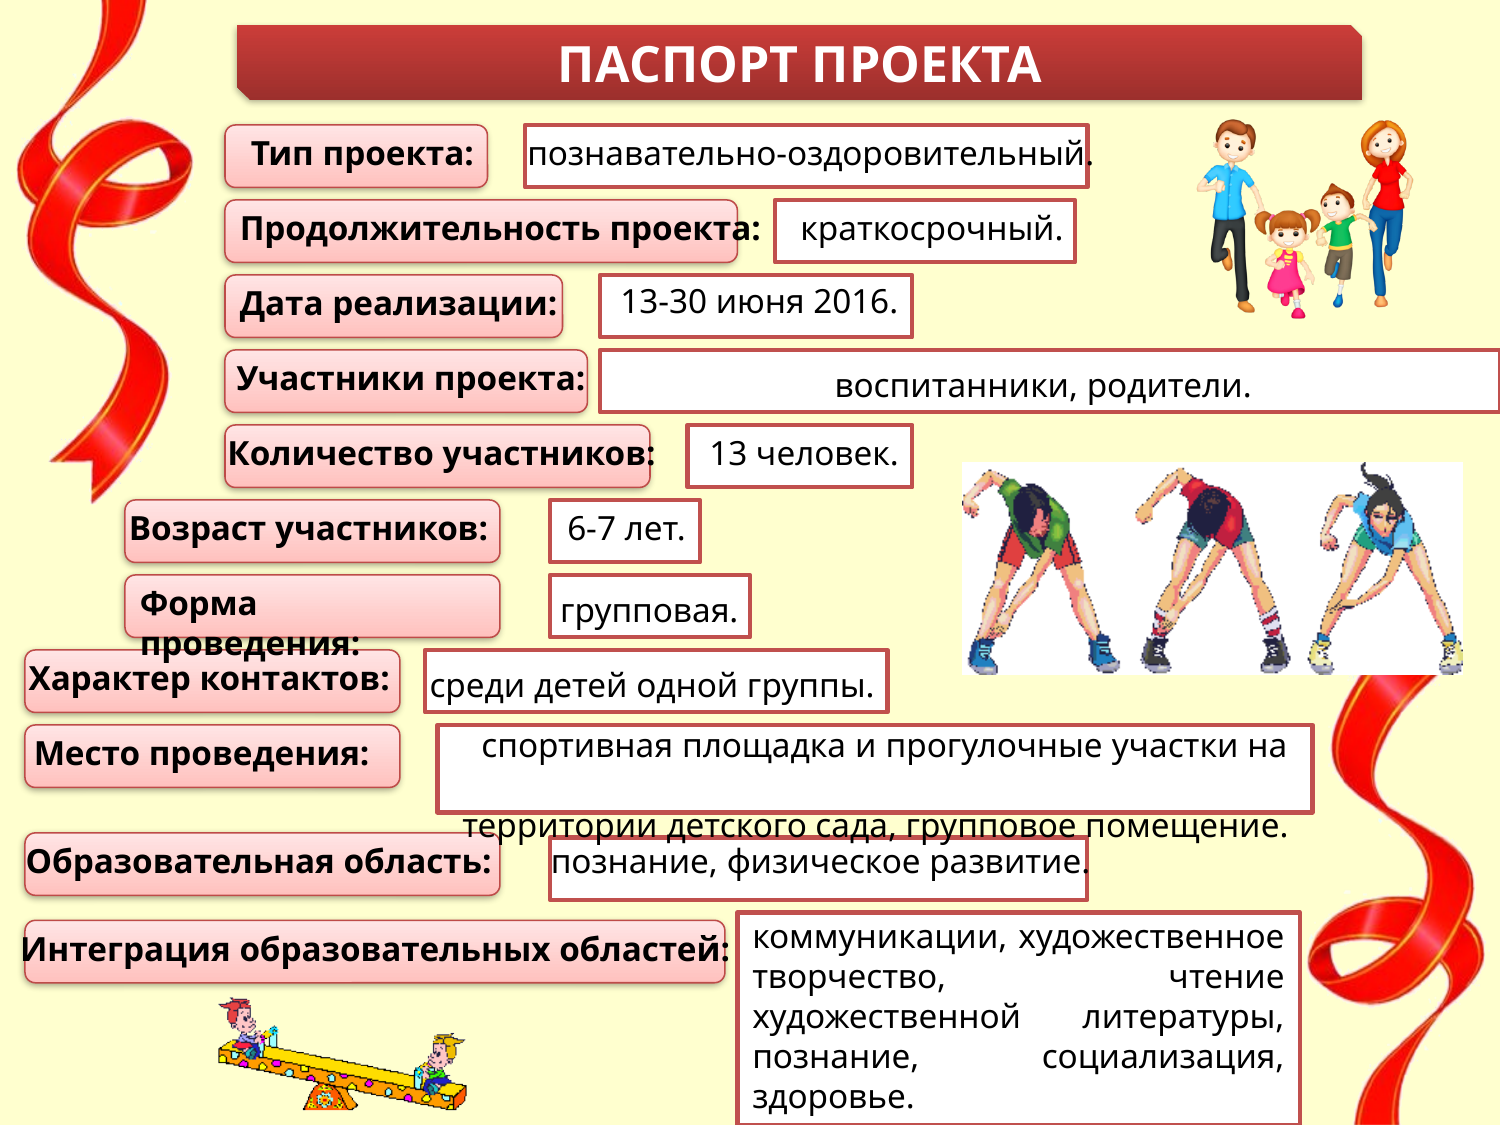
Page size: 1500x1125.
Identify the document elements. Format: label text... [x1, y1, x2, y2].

text_box [523, 180, 1090, 189]
text_box 13-30 июня 2016. [605, 272, 958, 328]
text_box 13 человек. [685, 424, 914, 480]
text_box познавательно-оздоровительный. [512, 124, 1182, 180]
picture [212, 972, 472, 1113]
text_box Место проведения: [18, 724, 385, 780]
text_box [773, 255, 1077, 264]
text_box [598, 348, 1500, 356]
text_box Тип проекта: [225, 124, 500, 180]
picture [1187, 112, 1420, 326]
text_box [685, 480, 914, 489]
text_box [24, 724, 401, 789]
text_box Количество участников: [212, 424, 671, 480]
text_box [548, 888, 1089, 902]
text_box [124, 555, 501, 564]
text_box [224, 131, 488, 189]
text_box Продолжительность проекта: [225, 199, 785, 255]
text_box Участники проекта: [221, 349, 610, 405]
text_box Характер контактов: [13, 649, 414, 705]
text_box 6-7 лет. [543, 499, 701, 555]
text_box ПАСПОРТ ПРОЕКТА [237, 24, 1363, 100]
text_box [548, 498, 702, 564]
text_box [224, 480, 651, 489]
picture [0, 0, 201, 526]
text_box [224, 330, 563, 339]
text_box [598, 328, 914, 339]
text_box Образовательная область: [10, 832, 516, 888]
text_box [475, 975, 726, 984]
text_box [24, 975, 208, 984]
text_box Возраст участников: [114, 499, 504, 555]
text_box Форма проведения: [124, 574, 500, 656]
text_box спортивная площадка и прогулочные участки на территории детского сада, групповое помещение. [412, 716, 1294, 851]
text_box среди детей одной группы. [414, 656, 891, 712]
text_box Дата реализации: [224, 274, 663, 330]
text_box коммуникации, художественное творчество, чтение художественной литературы, познание, социализация, здоровье. [737, 907, 1294, 1123]
text_box [548, 573, 752, 581]
text_box групповая. [536, 581, 754, 637]
text_box [24, 705, 401, 714]
text_box [224, 206, 738, 264]
text_box [224, 405, 587, 414]
text_box [500, 648, 890, 656]
text_box Интеграция образовательных областей: [5, 920, 737, 975]
text_box познание, физическое развитие. [536, 832, 1106, 888]
picture [962, 462, 1500, 1125]
text_box воспитанники, родители. [587, 356, 1500, 412]
text_box краткосрочный. [785, 199, 1079, 255]
text_box [735, 975, 1294, 1125]
text_box [24, 888, 501, 897]
